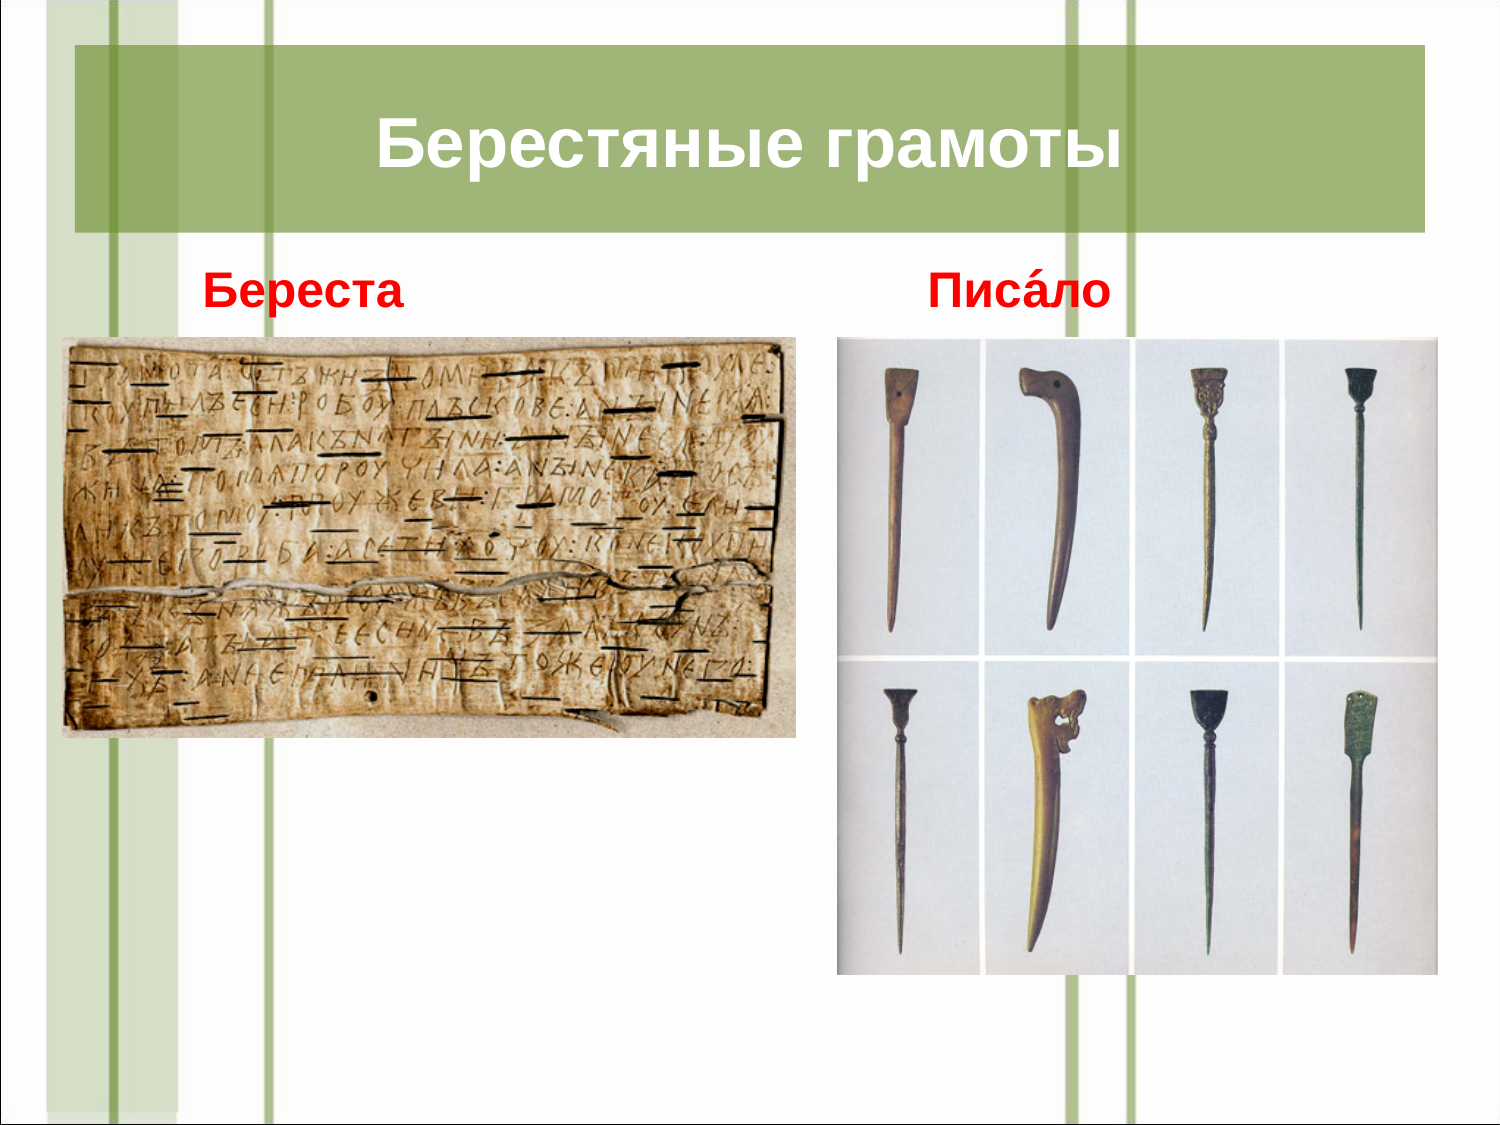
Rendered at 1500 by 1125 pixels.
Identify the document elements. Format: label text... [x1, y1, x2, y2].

text_box Писало [912, 249, 1012, 325]
text_box Береста [187, 249, 450, 325]
text_box Писало [1063, 249, 1138, 325]
text_box ´ [1012, 237, 1063, 335]
text_box Берестяные грамоты [74, 45, 1425, 233]
picture [0, 0, 1500, 1125]
